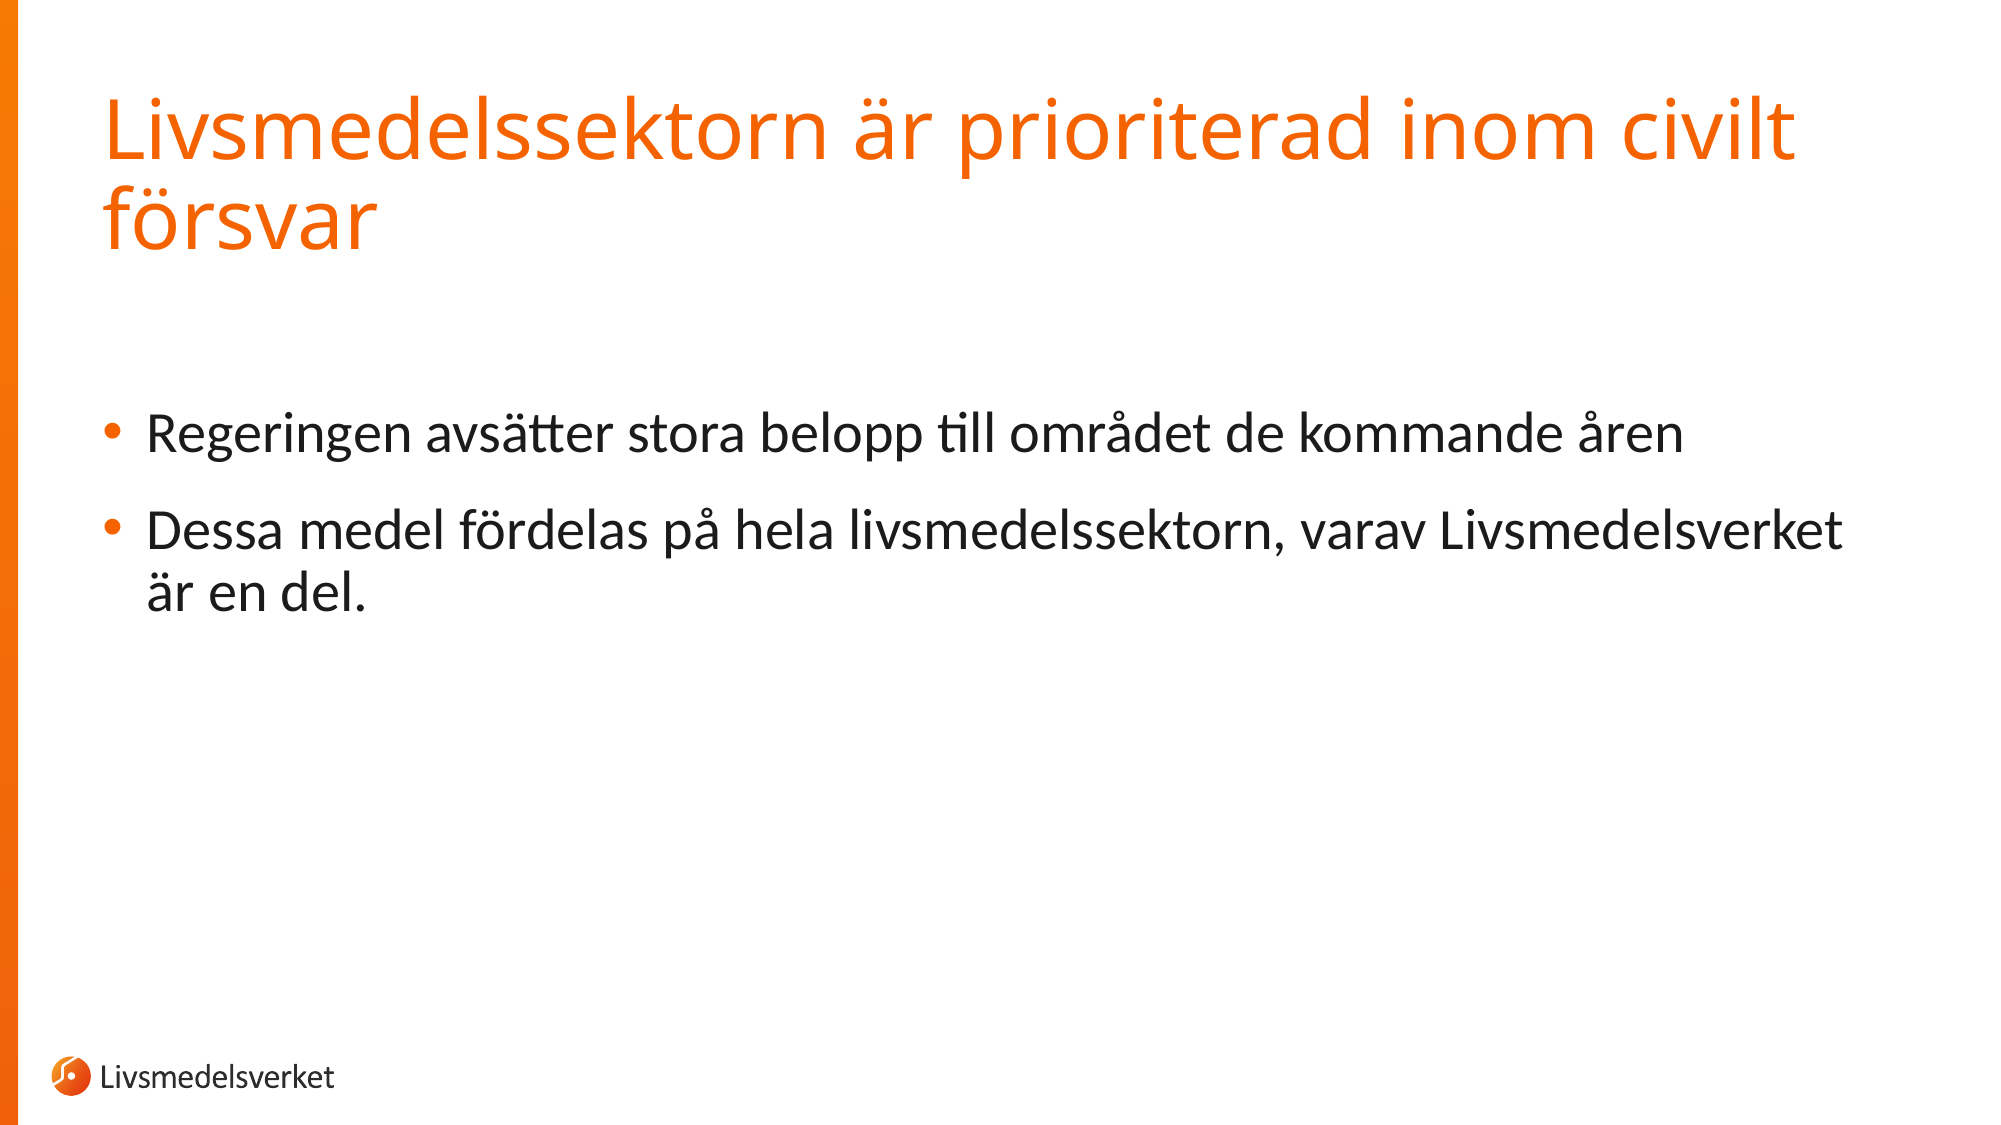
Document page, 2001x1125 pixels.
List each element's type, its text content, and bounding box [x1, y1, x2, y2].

list Regeringen avsätter stora belopp till området de kommande åren Dessa medel fördelas på hela livsmedelssektorn, varav Livsmedelsverket är en del. [102, 314, 1897, 1023]
title Livsmedelssektorn är prioriterad inom civilt försvar [102, 59, 1897, 268]
